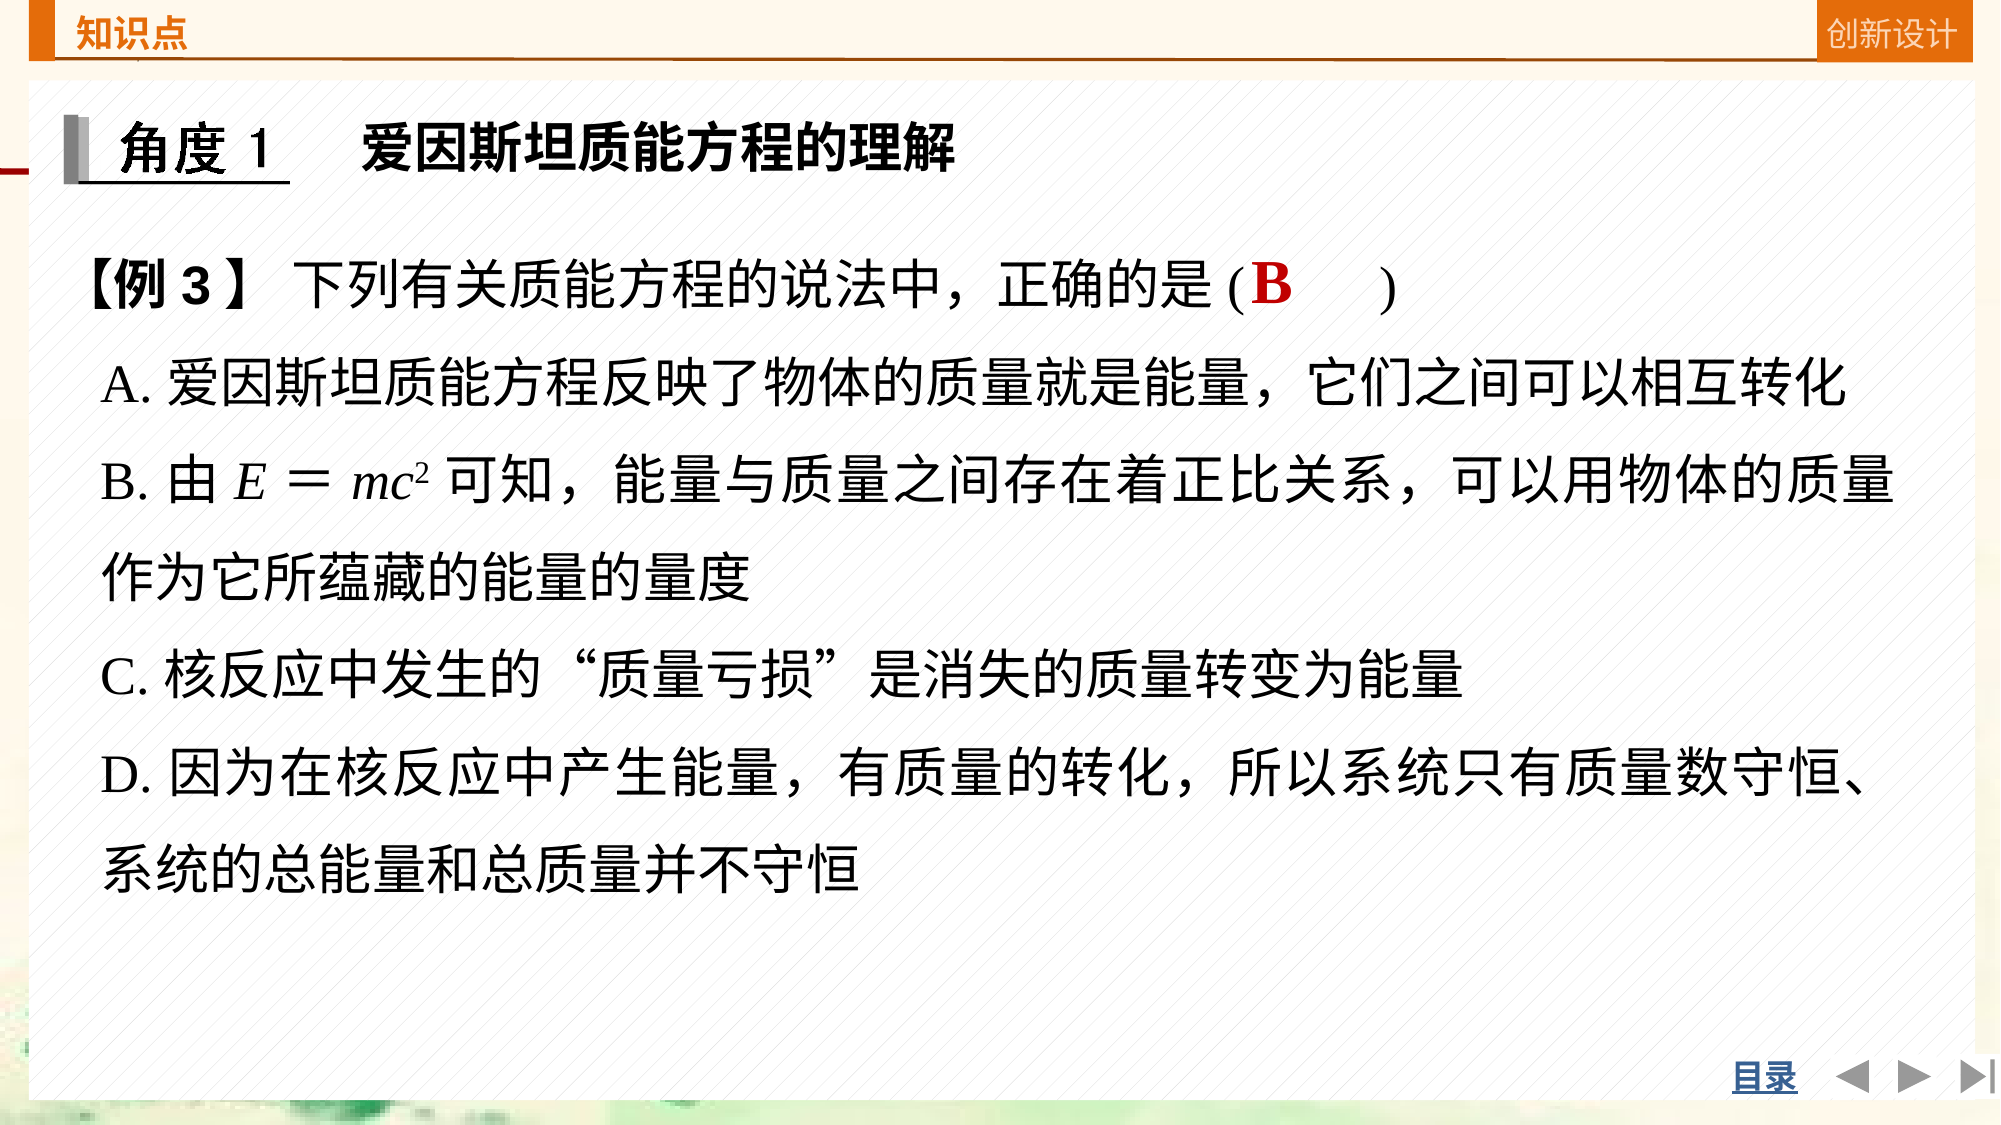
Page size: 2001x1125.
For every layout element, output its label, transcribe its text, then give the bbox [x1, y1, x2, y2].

text_box 【例3】 下列有关质能方程的说法中，正确的是( ) A.爱因斯坦质能方程反映了物体的质量就是能量，它们之间可以相互转化 B.由E＝mc2可知，能量与质量之间存在着正比关系，可以用物体的质量作为它所蕴藏的能量的量度 C.核反应中发生的“质量亏损”是消失的质量转变为能量 D.因为在核反应中产生能量，有质量的转化，所以系统只有质量数守恒、系统的总能量和总质量并不守恒 [39, 208, 1918, 911]
picture [59, 108, 292, 189]
text_box 爱因斯坦质能方程的理解 [345, 105, 973, 186]
picture [0, 0, 2001, 1053]
picture [55, 0, 1817, 58]
picture [0, 175, 2001, 1125]
